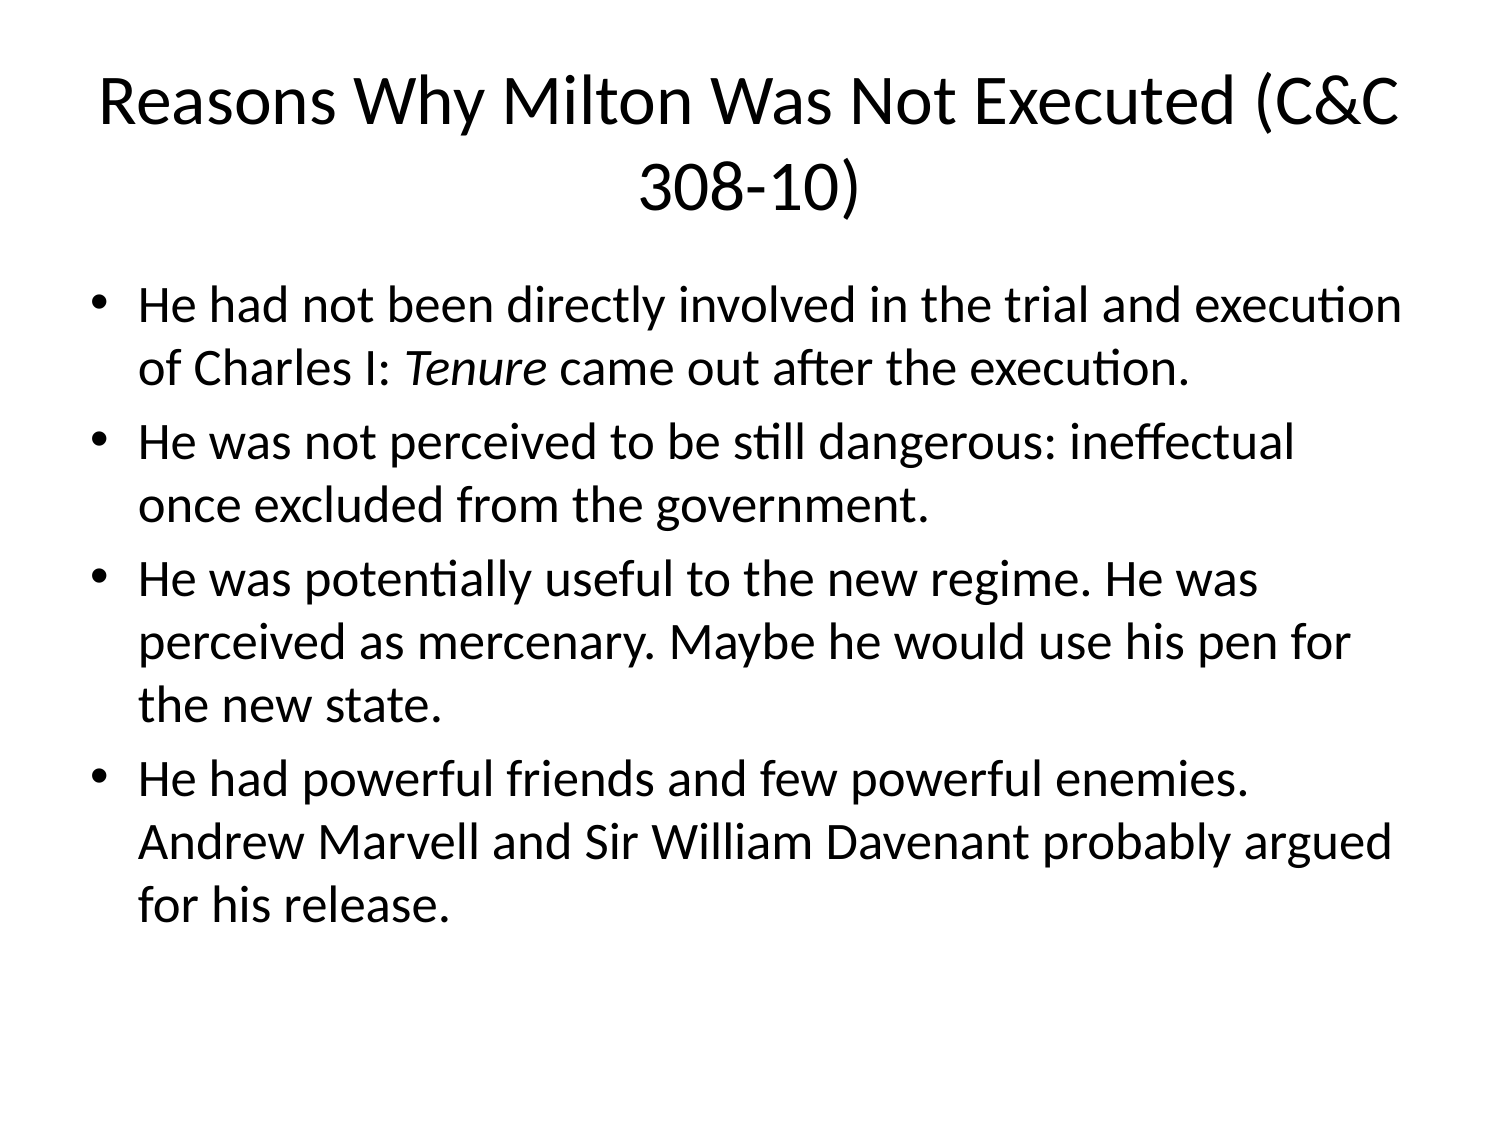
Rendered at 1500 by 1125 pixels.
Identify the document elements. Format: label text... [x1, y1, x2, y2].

list He had not been directly involved in the trial and execution of Charles I: Tenure came out after the execution. He was not perceived to be still dangerous: ineffectual once excluded from the government. He was potentially useful to the new regime. He was perceived as mercenary. Maybe he would use his pen for the new state. He had powerful friends and few powerful enemies. Andrew Marvell and Sir William Davenant probably argued for his release. [75, 262, 1425, 1005]
title Reasons Why Milton Was Not Executed (C&C 308-10) [75, 45, 1425, 233]
